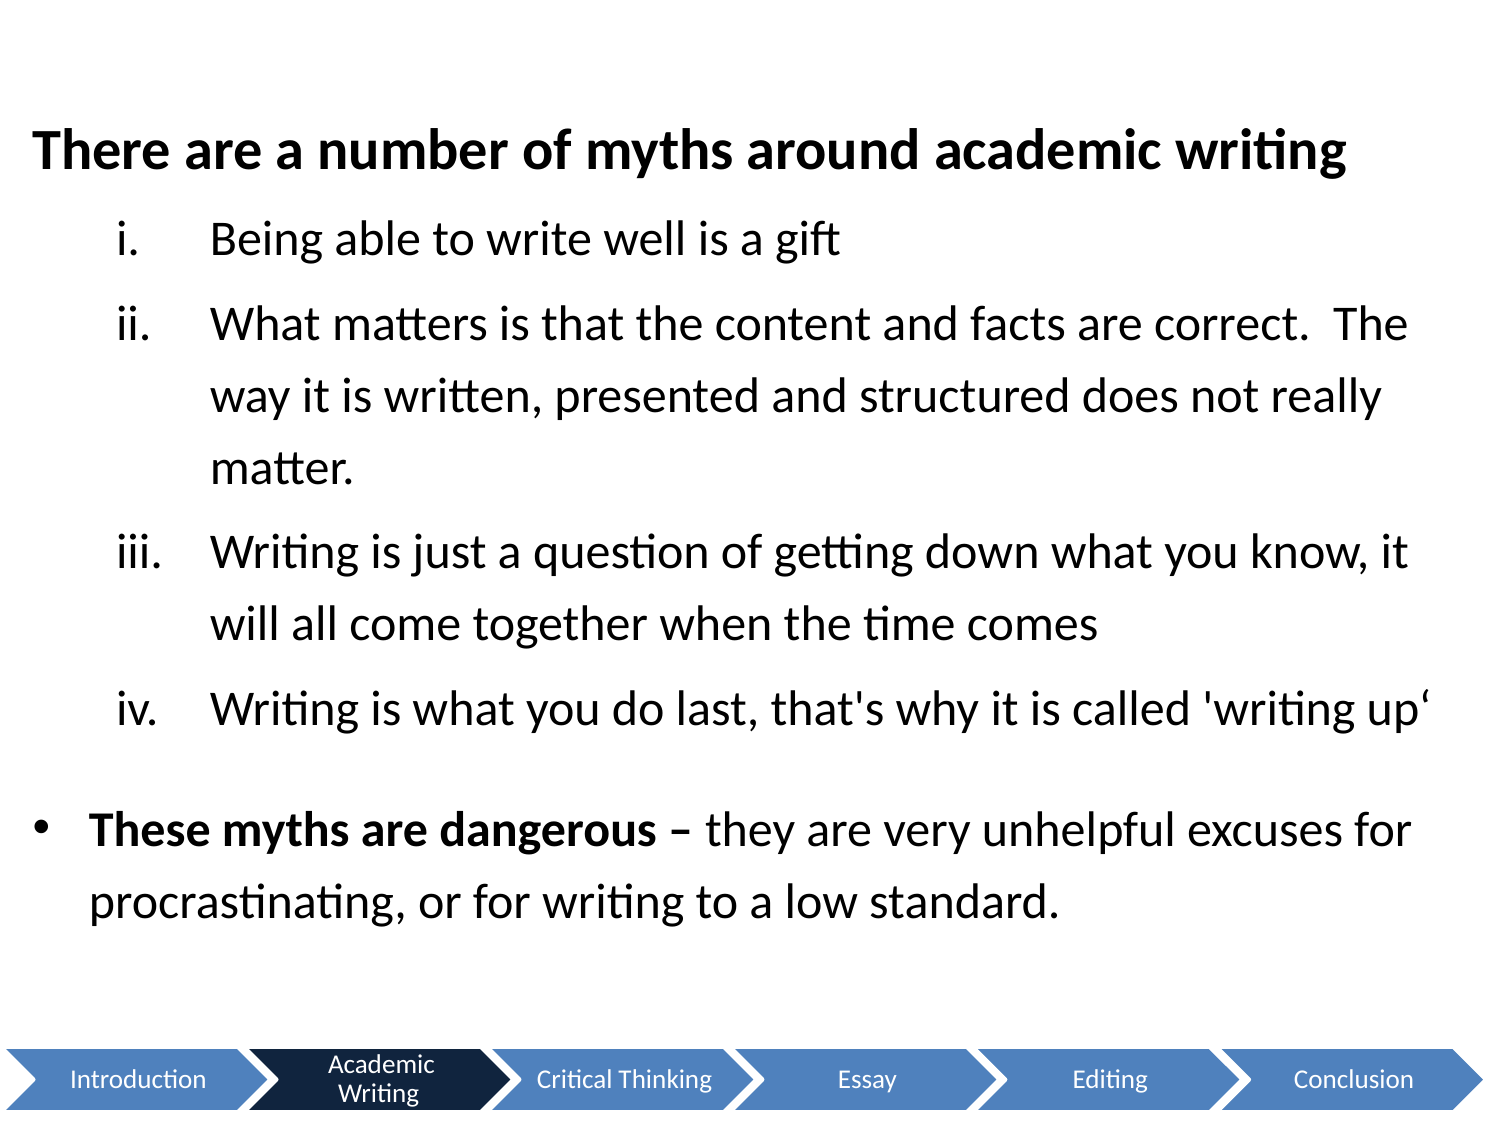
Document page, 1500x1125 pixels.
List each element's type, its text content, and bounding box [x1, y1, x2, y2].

list There are a number of myths around academic writing Being able to write well is a gift What matters is that the content and facts are correct. The way it is written, presented and structured does not really matter. Writing is just a question of getting down what you know, it will all come together when the time comes Writing is what you do last, that's why it is called 'writing up‘ These myths are dangerous – they are very unhelpful excuses for procrastinating, or for writing to a low standard. [17, 90, 1471, 976]
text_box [0, 1046, 1487, 1113]
